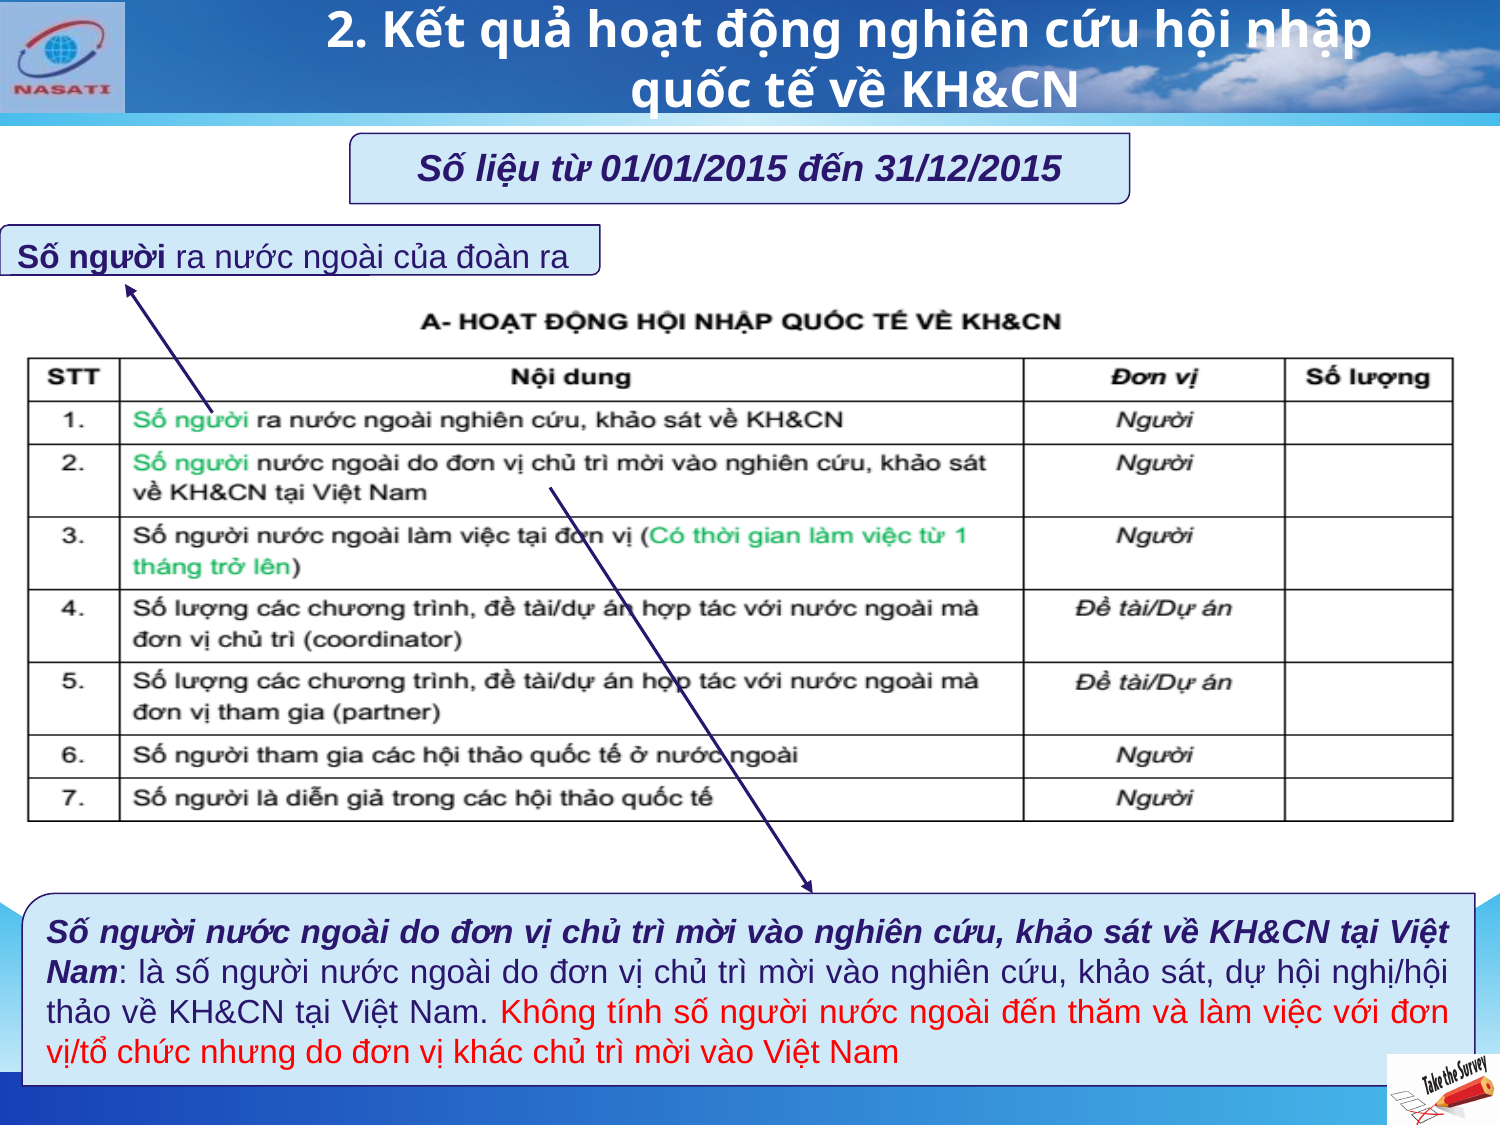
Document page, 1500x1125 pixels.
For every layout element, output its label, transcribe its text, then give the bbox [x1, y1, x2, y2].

title 2. Kết quả hoạt động nghiên cứu hội nhập quốc tế về KH&CN [125, 11, 1500, 104]
picture [1387, 1054, 1500, 1125]
picture [0, 0, 1500, 114]
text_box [549, 487, 813, 894]
text_box Số người nước ngoài do đơn vị chủ trì mời vào nghiên cứu, khảo sát về KH&CN tại Việt Nam: là số người nước ngoài do đơn vị chủ trì mời vào nghiên cứu, khảo sát, dự hội nghị/hội thảo về KH&CN tại Việt Nam. Không tính số người nước ngoài đến thăm và làm việc với đơn vị/tổ chức nhưng do đơn vị khác chủ trì mời vào Việt Nam [22, 893, 1475, 1086]
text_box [124, 283, 213, 413]
text_box Số người ra nước ngoài của đoàn ra [0, 224, 600, 276]
picture [22, 297, 1458, 822]
text_box Số liệu từ 01/01/2015 đến 31/12/2015 [349, 133, 1130, 204]
